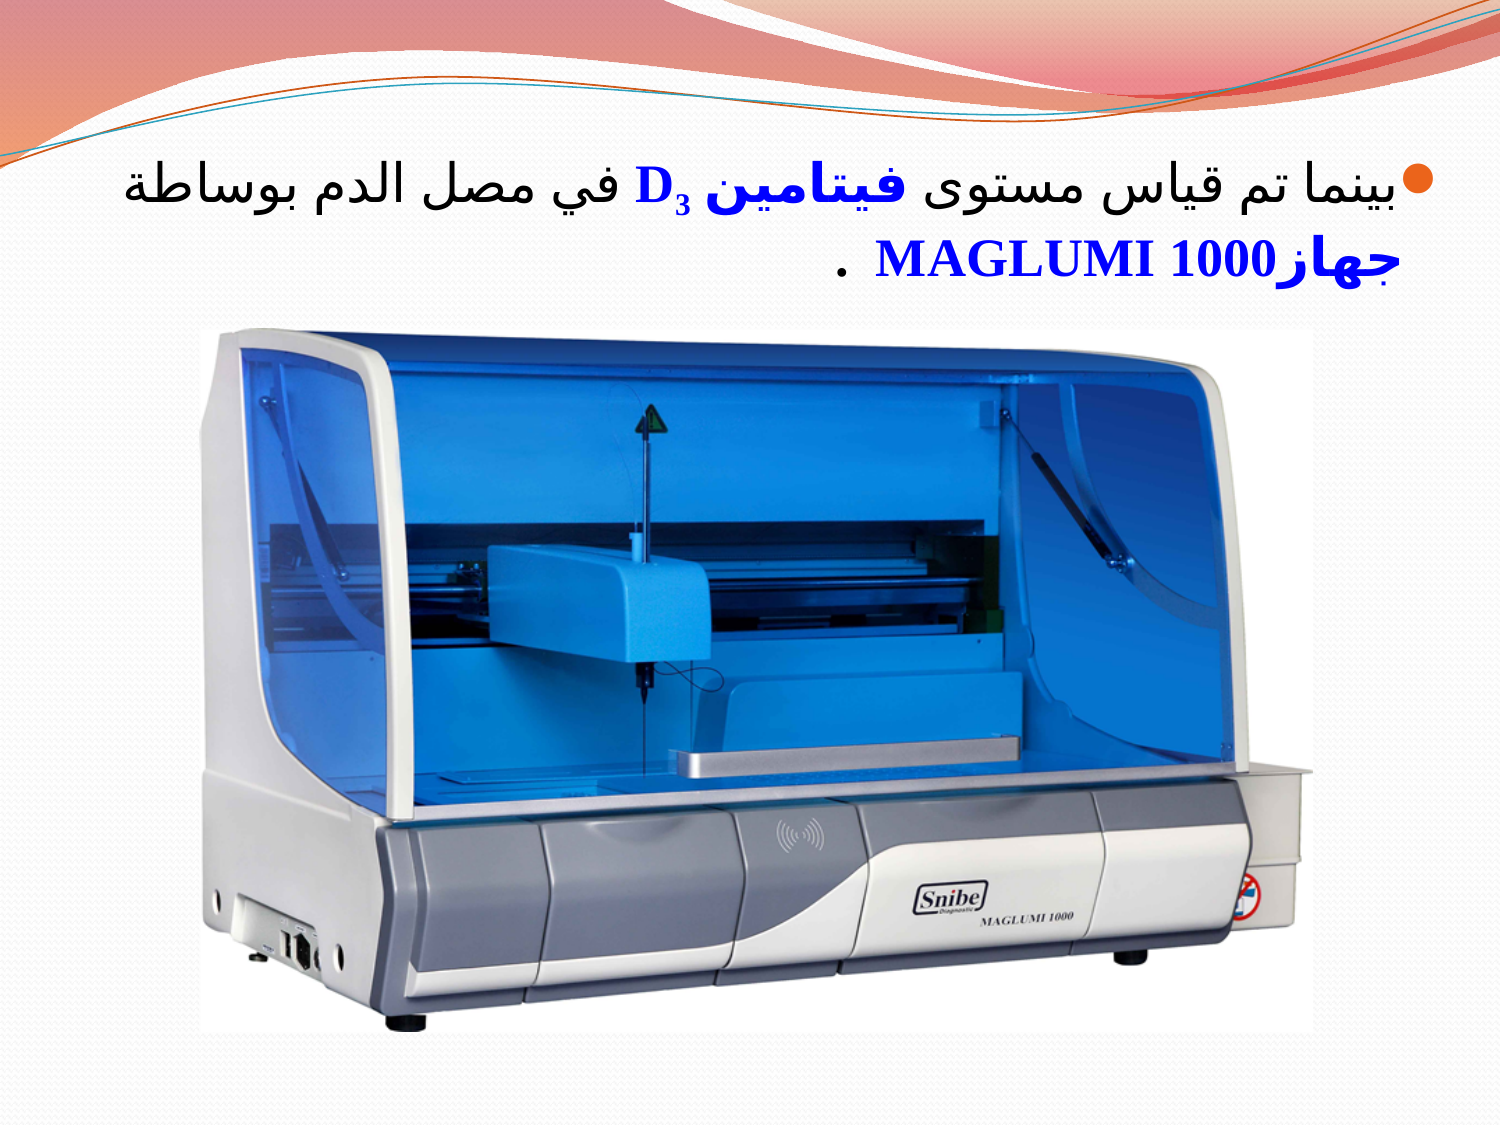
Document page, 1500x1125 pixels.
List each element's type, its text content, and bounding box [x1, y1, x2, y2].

table_cell المغنسيوم (ملغم/ديسلتر ) [1313, 329, 1320, 1038]
list بينما تم قياس مستوى فيتامين D3 في مصل الدم بوساطة جهازMAGLUMI 1000 . [35, 140, 1465, 1038]
picture [198, 327, 1313, 1032]
table_cell المغنسيوم (ملغم/ديسلتر ) [191, 329, 198, 1038]
